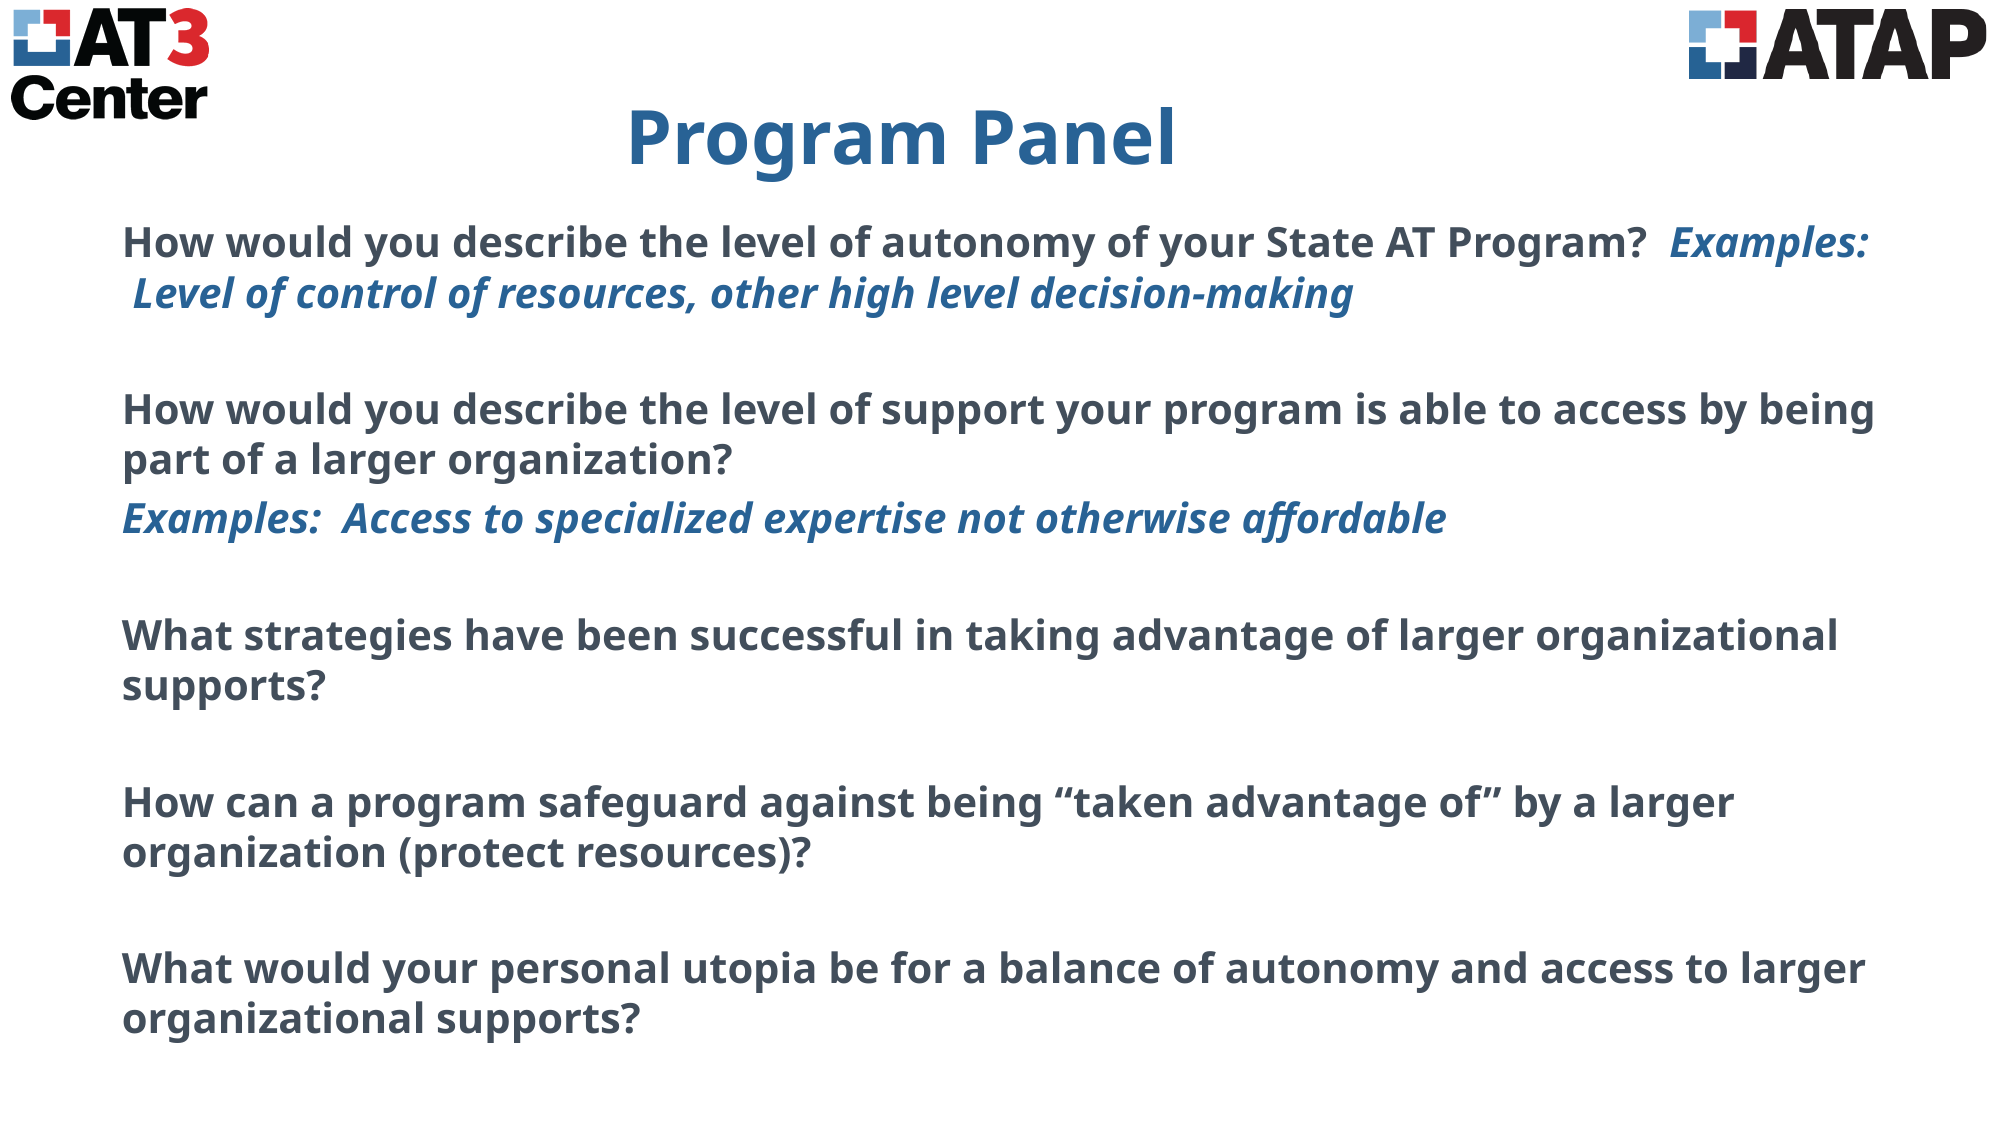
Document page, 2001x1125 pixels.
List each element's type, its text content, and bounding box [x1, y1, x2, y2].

title Program Panel [437, 56, 1386, 188]
picture [1686, 8, 1987, 84]
picture [11, 8, 209, 120]
list How would you describe the level of autonomy of your State AT Program? Examples: Level of control of resources, other high level decision-making How would you describe the level of support your program is able to access by being part of a larger organization? Examples: Access to specialized expertise not otherwise affordable What strategies have been successful in taking advantage of larger organizational supports? How can a program safeguard against being “taken advantage of” by a larger organization (protect resources)? What would your personal utopia be for a balance of autonomy and access to larger organizational supports? [106, 208, 1893, 1069]
